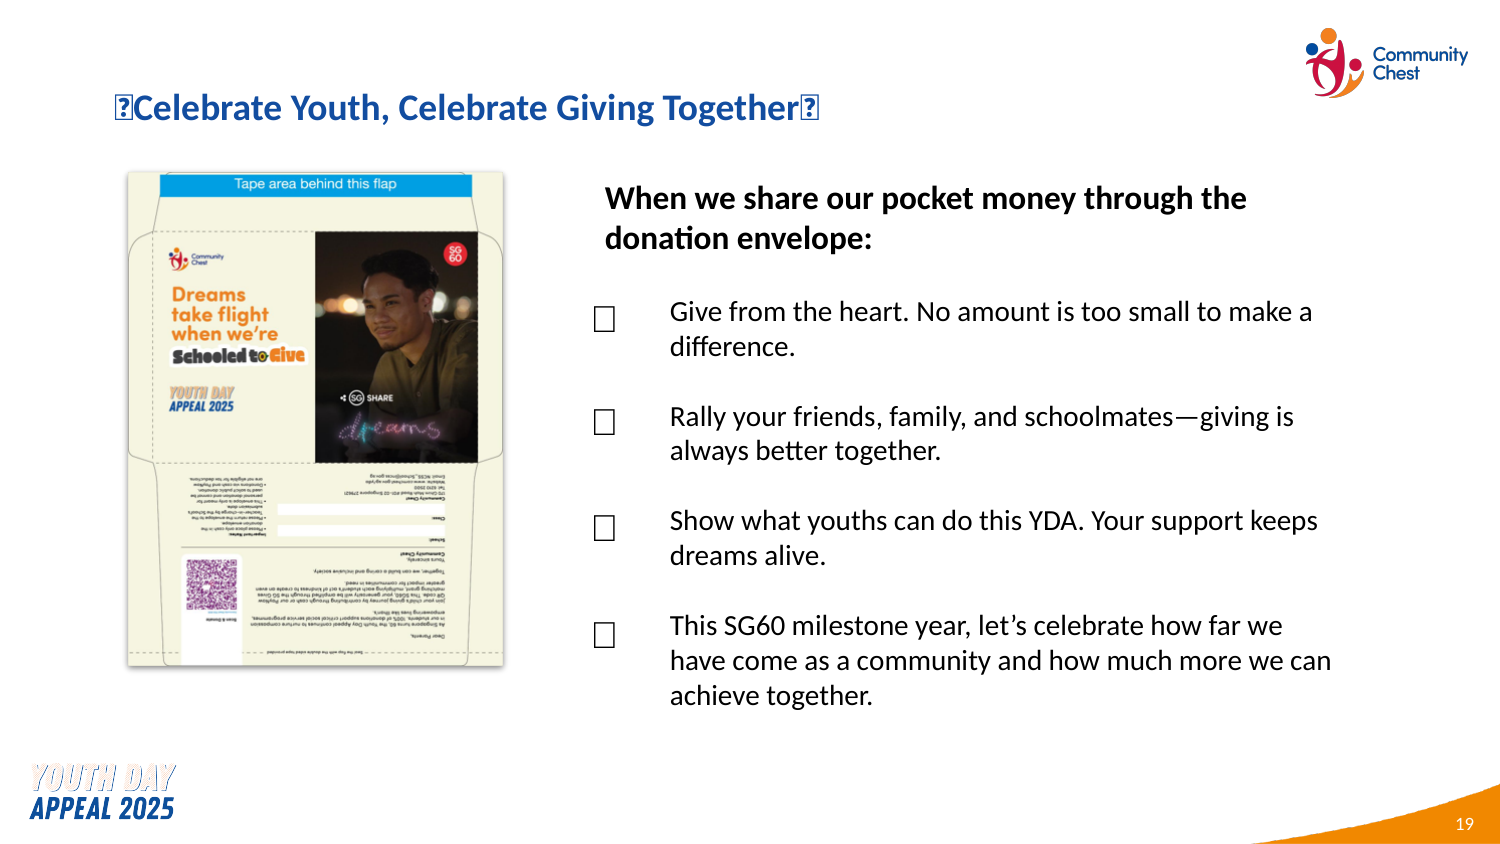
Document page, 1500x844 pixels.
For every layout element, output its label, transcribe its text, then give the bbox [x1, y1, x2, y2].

text_box When we share our pocket money through the donation envelope: [589, 169, 1361, 264]
title 🎉Celebrate Youth, Celebrate Giving Together🎉 [103, 73, 1397, 143]
text_box 🎀 [575, 497, 653, 557]
picture [0, 0, 1500, 844]
text_box 🎀 [575, 287, 653, 348]
text_box Give from the heart. No amount is too small to make a difference. Rally your friends, family, and schoolmates—giving is always better together. Show what youths can do this YDA. Your support keeps dreams alive. This SG60 milestone year, let’s celebrate how far we have come as a community and how much more we can achieve together. [589, 284, 1389, 719]
text_box 🎀 [575, 390, 653, 450]
text_box 🎀 [575, 603, 653, 664]
